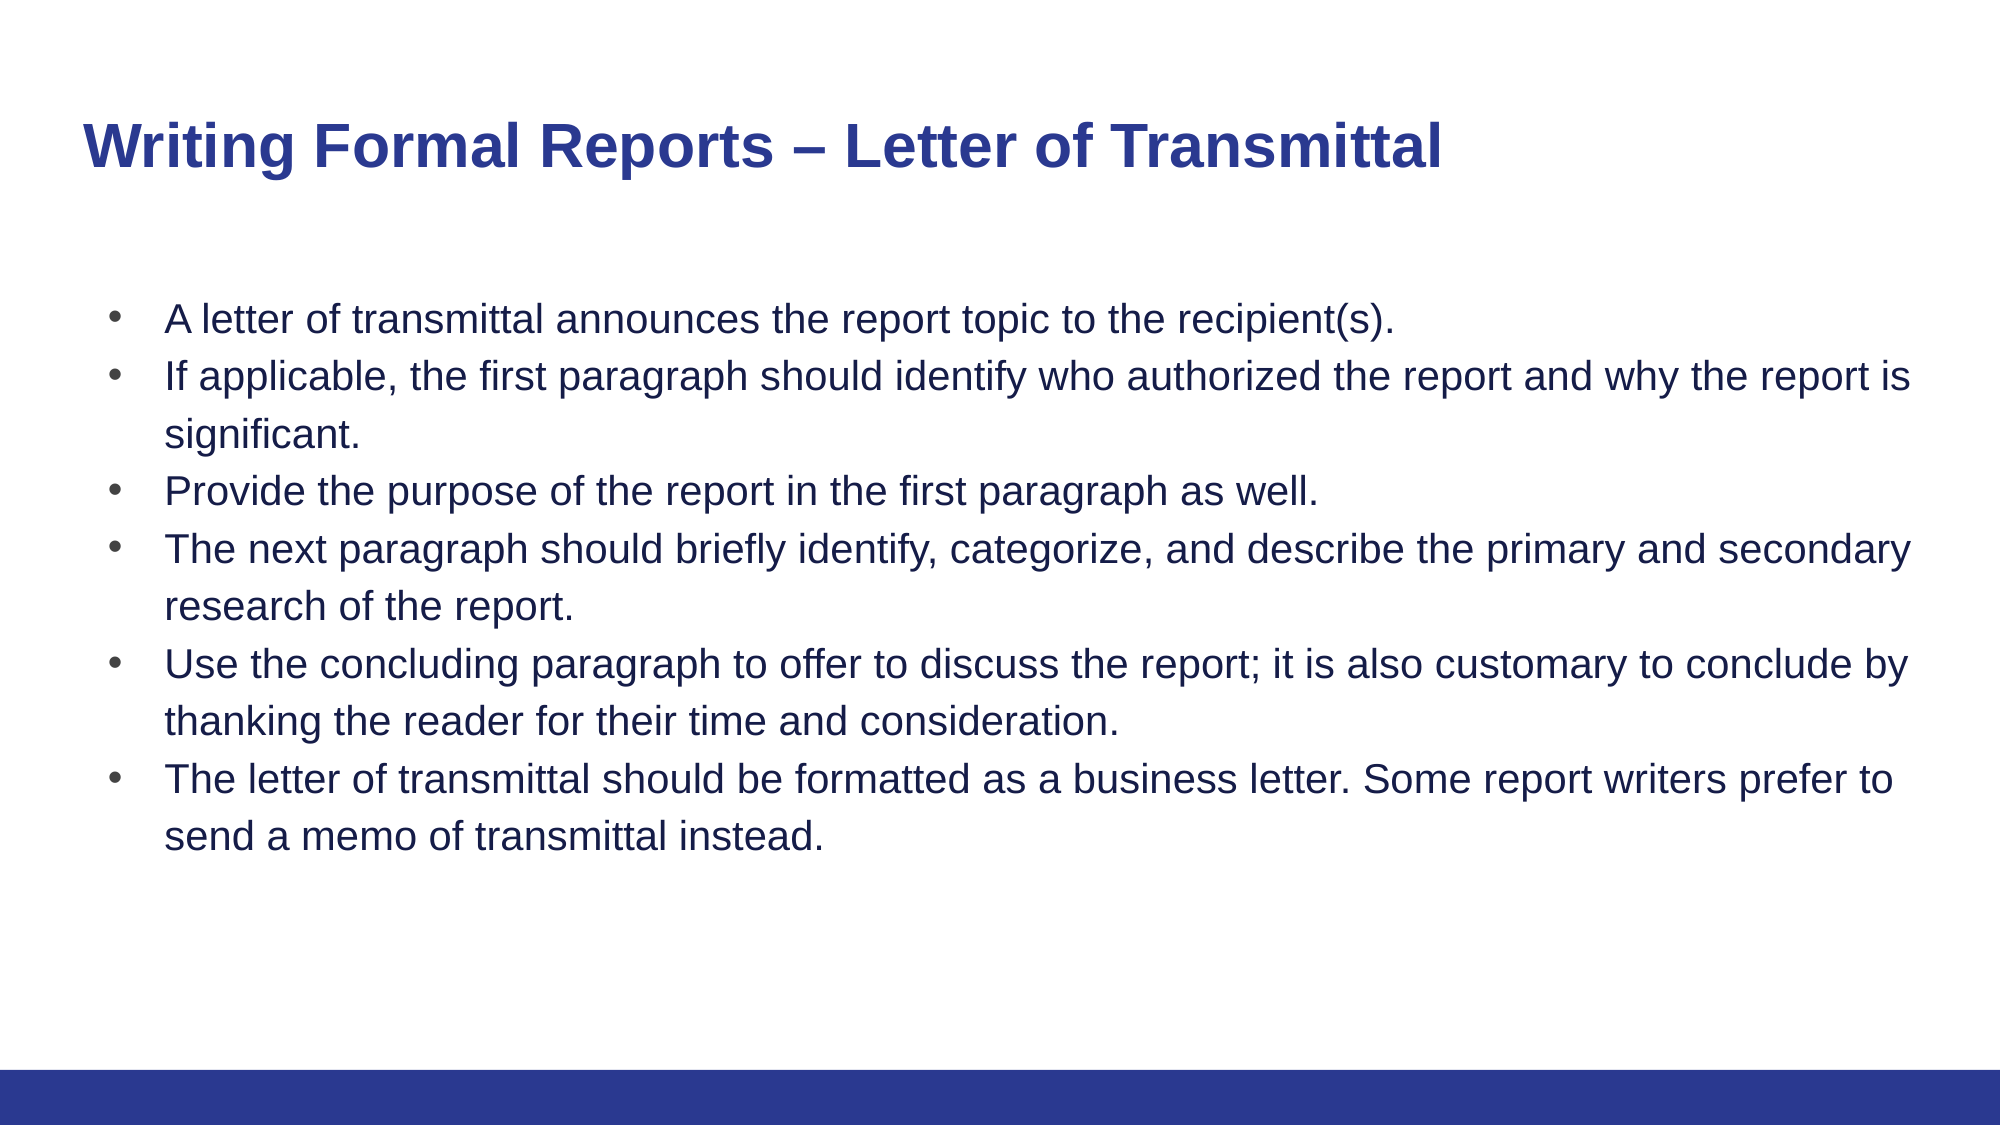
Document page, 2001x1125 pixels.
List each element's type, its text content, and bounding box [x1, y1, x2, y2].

list A letter of transmittal announces the report topic to the recipient(s). If applicable, the first paragraph should identify who authorized the report and why the report is significant. Provide the purpose of the report in the first paragraph as well. The next paragraph should briefly identify, categorize, and describe the primary and secondary research of the report. Use the concluding paragraph to offer to discuss the report; it is also customary to conclude by thanking the reader for their time and consideration. The letter of transmittal should be formatted as a business letter. Some report writers prefer to send a memo of transmittal instead. [68, 268, 1932, 1036]
title Writing Formal Reports – Letter of Transmittal [68, 89, 1932, 223]
